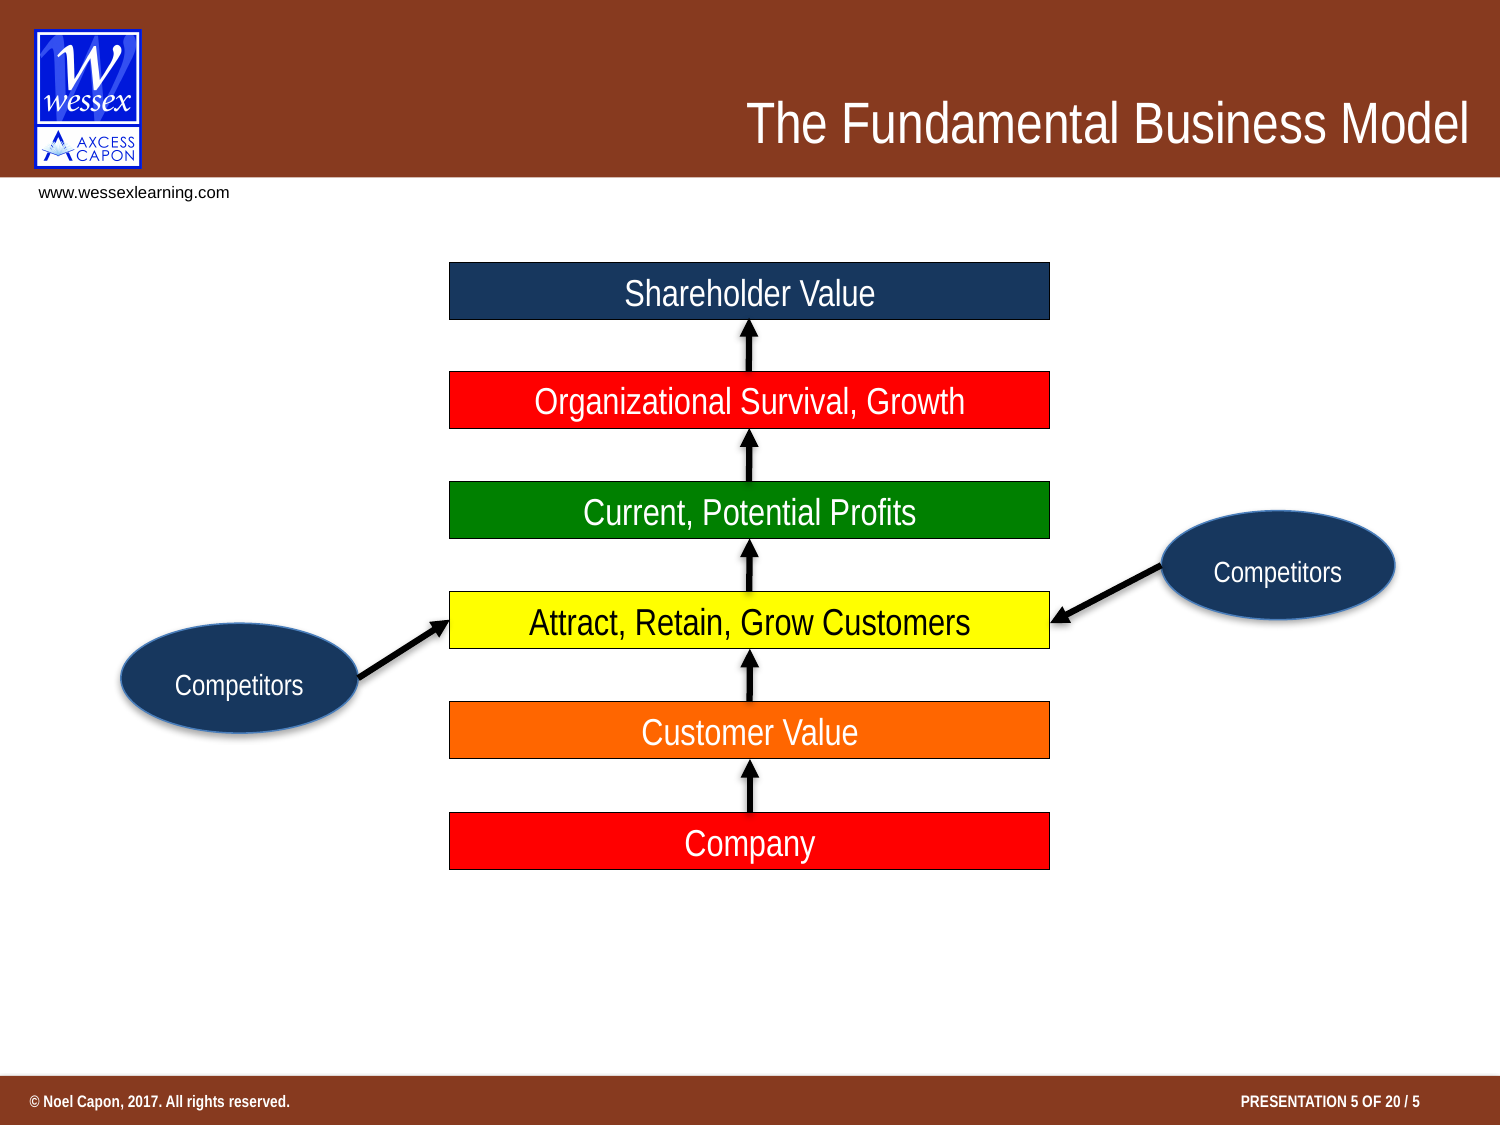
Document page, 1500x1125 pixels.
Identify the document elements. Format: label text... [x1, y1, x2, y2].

text_box Competitors [120, 622, 358, 734]
text_box www.wessexlearning.com [38, 182, 231, 203]
picture [34, 28, 142, 169]
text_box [357, 619, 451, 679]
text_box Competitors [1160, 509, 1396, 621]
text_box Attract, Retain, Grow Customers [449, 591, 1050, 649]
text_box Company [449, 812, 1050, 870]
text_box Shareholder Value [449, 262, 1050, 320]
text_box Organizational Survival, Growth [449, 371, 1050, 429]
text_box The Fundamental Business Model [0, 0, 1500, 178]
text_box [1049, 564, 1162, 624]
text_box Customer Value [449, 701, 1050, 759]
text_box Current, Potential Profits [449, 481, 1050, 539]
